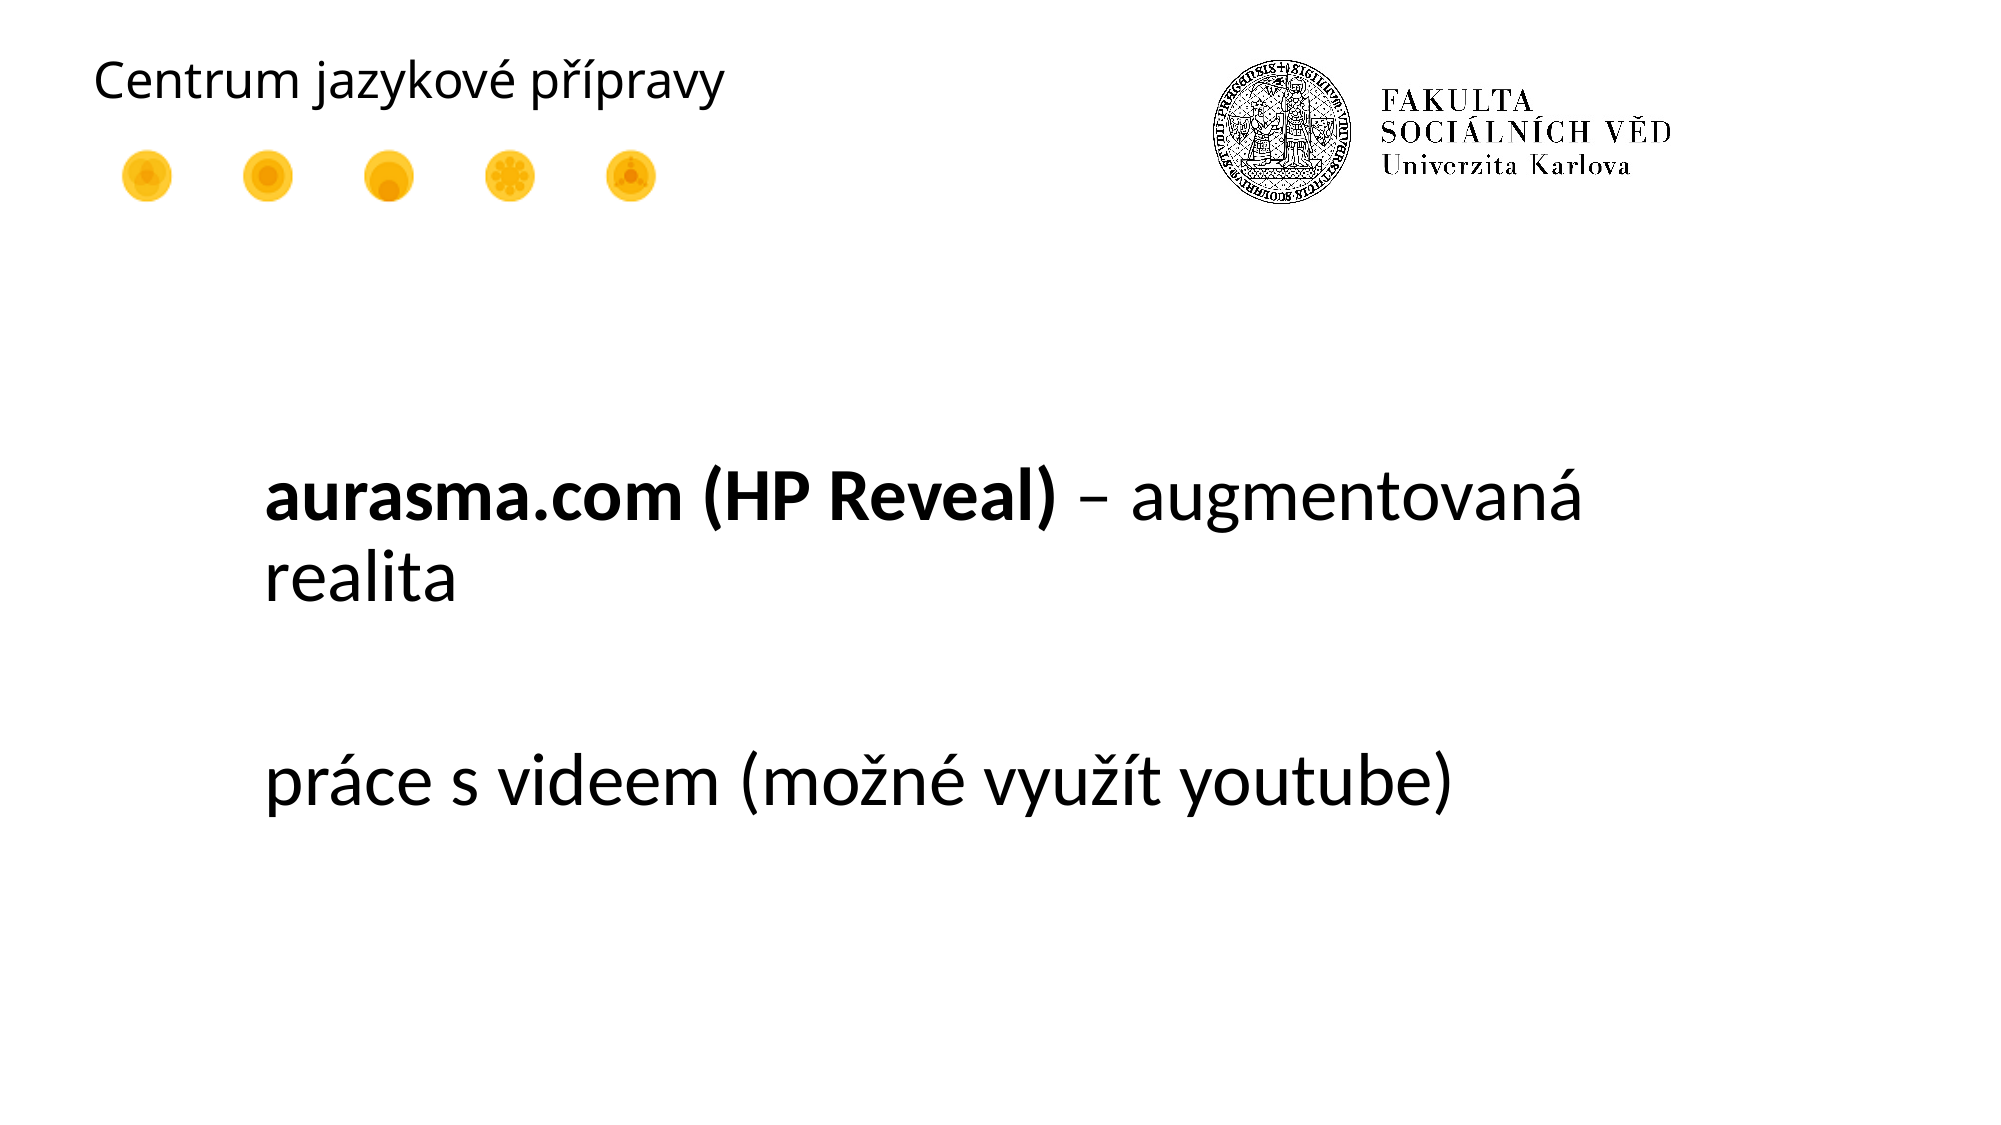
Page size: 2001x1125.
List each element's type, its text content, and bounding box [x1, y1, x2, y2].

picture [1173, 18, 1872, 244]
title Centrum jazykové přípravy [78, 47, 785, 159]
picture [112, 141, 665, 209]
subtitle aurasma.com (HP Reveal) – augmentovaná realita práce s videem (možné využít youtube) [249, 337, 1750, 905]
